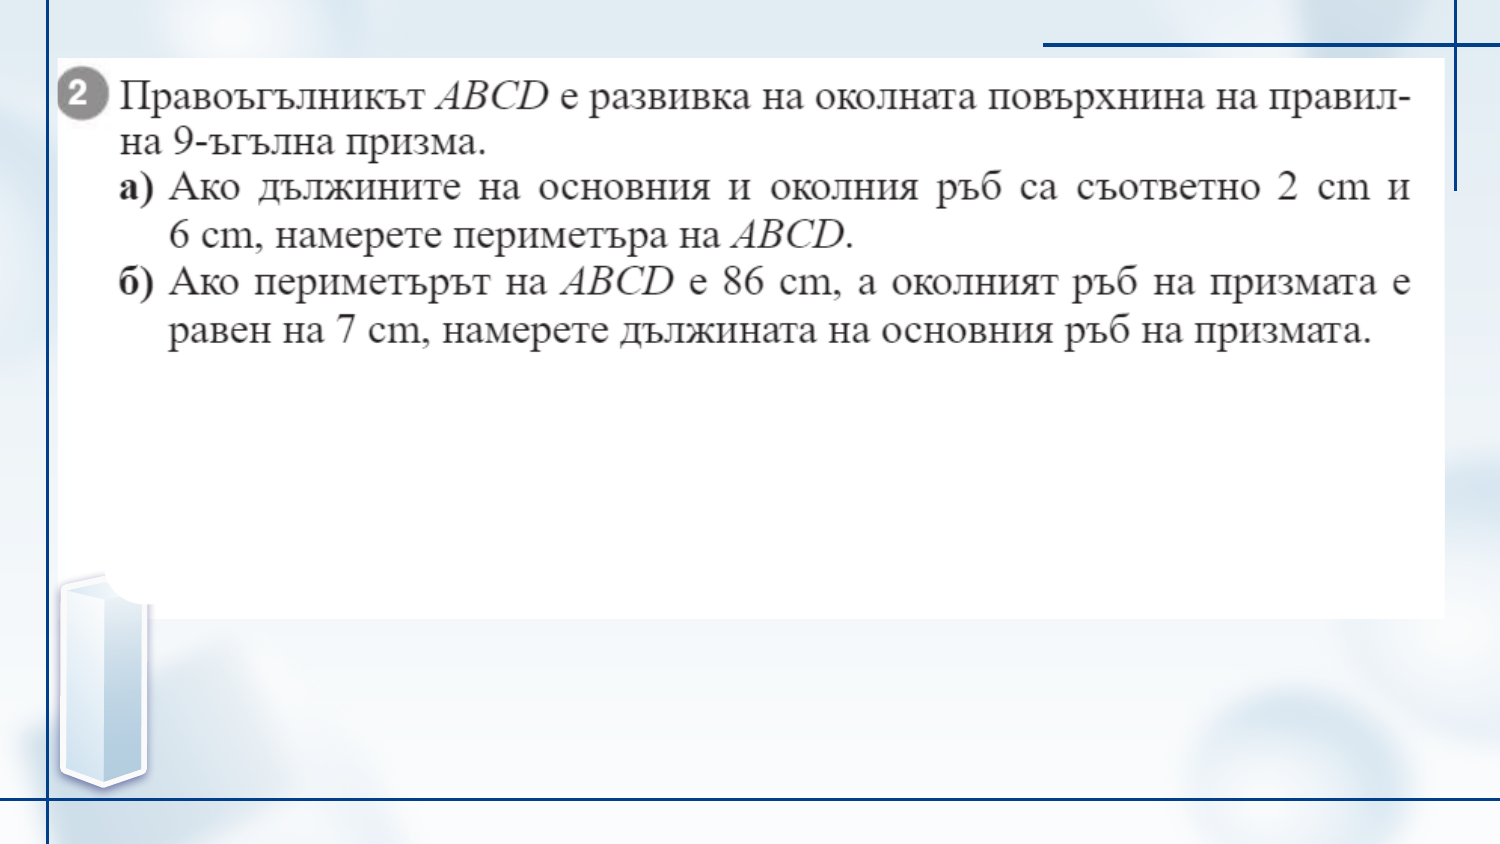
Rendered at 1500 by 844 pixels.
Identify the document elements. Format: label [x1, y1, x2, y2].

picture [57, 58, 1445, 619]
text_box [66, 581, 142, 782]
